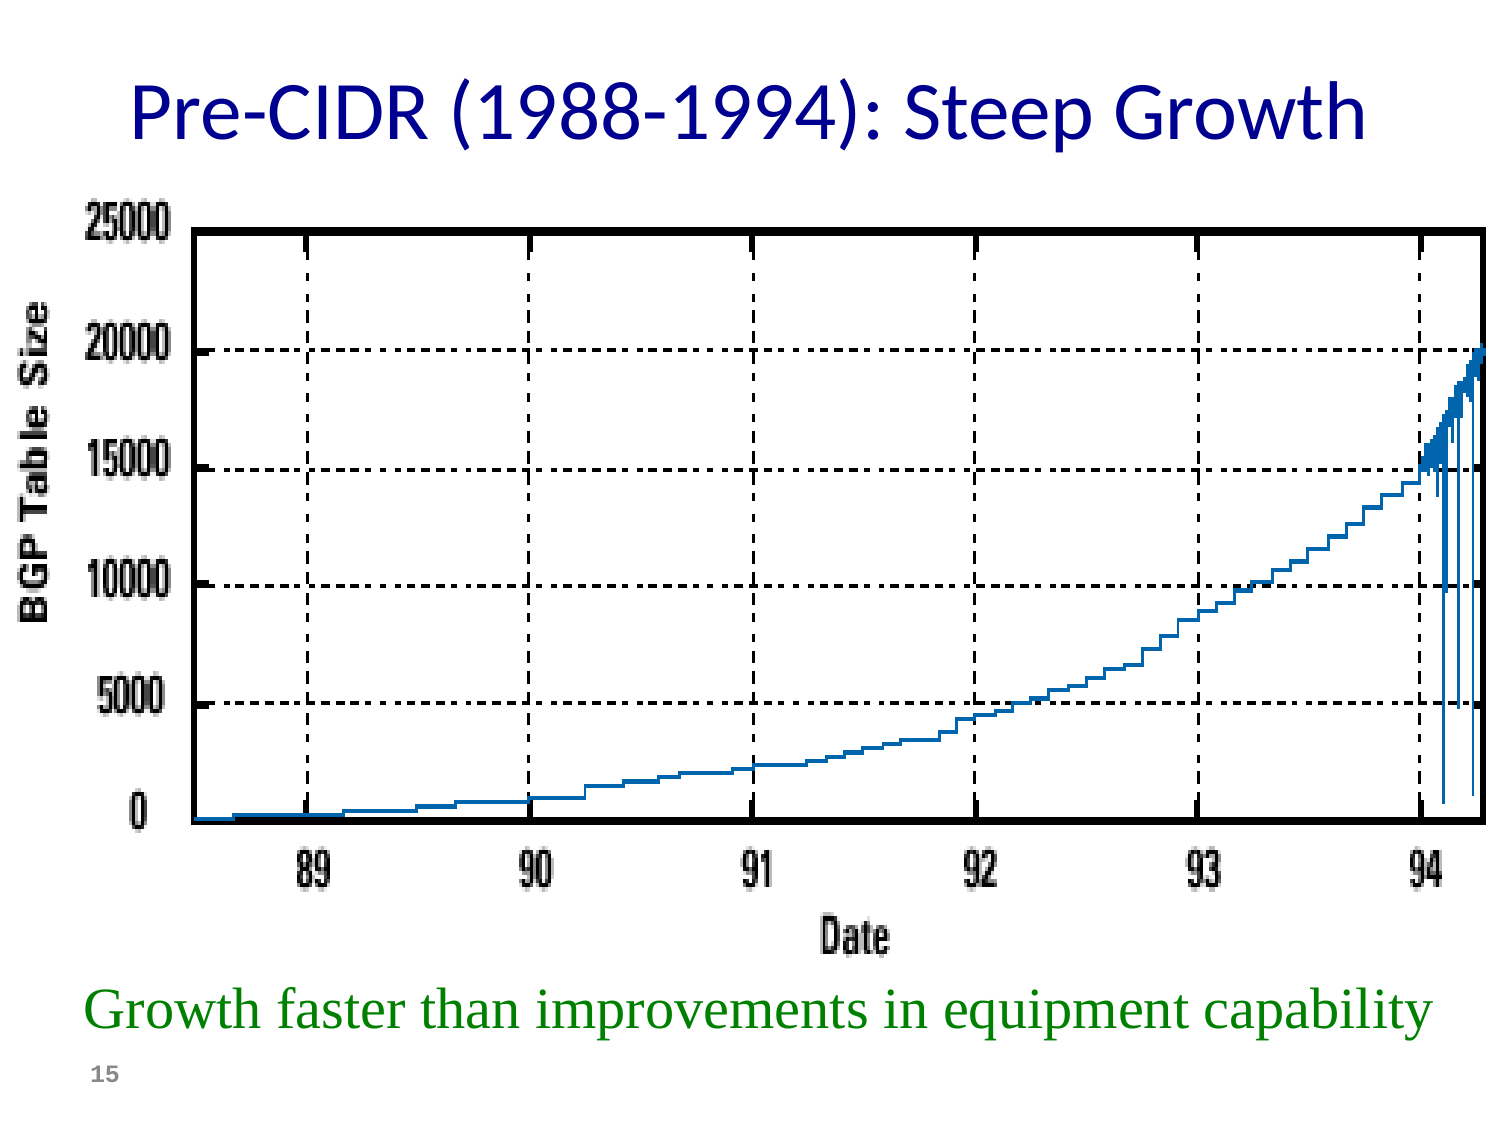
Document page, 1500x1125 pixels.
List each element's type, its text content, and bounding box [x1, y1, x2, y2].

picture [0, 152, 1500, 1000]
title Pre-CIDR (1988-1994): Steep Growth [75, 12, 1425, 150]
slide_number 15 [75, 1048, 425, 1103]
text_box Growth faster than improvements in equipment capability [68, 1008, 1449, 1048]
